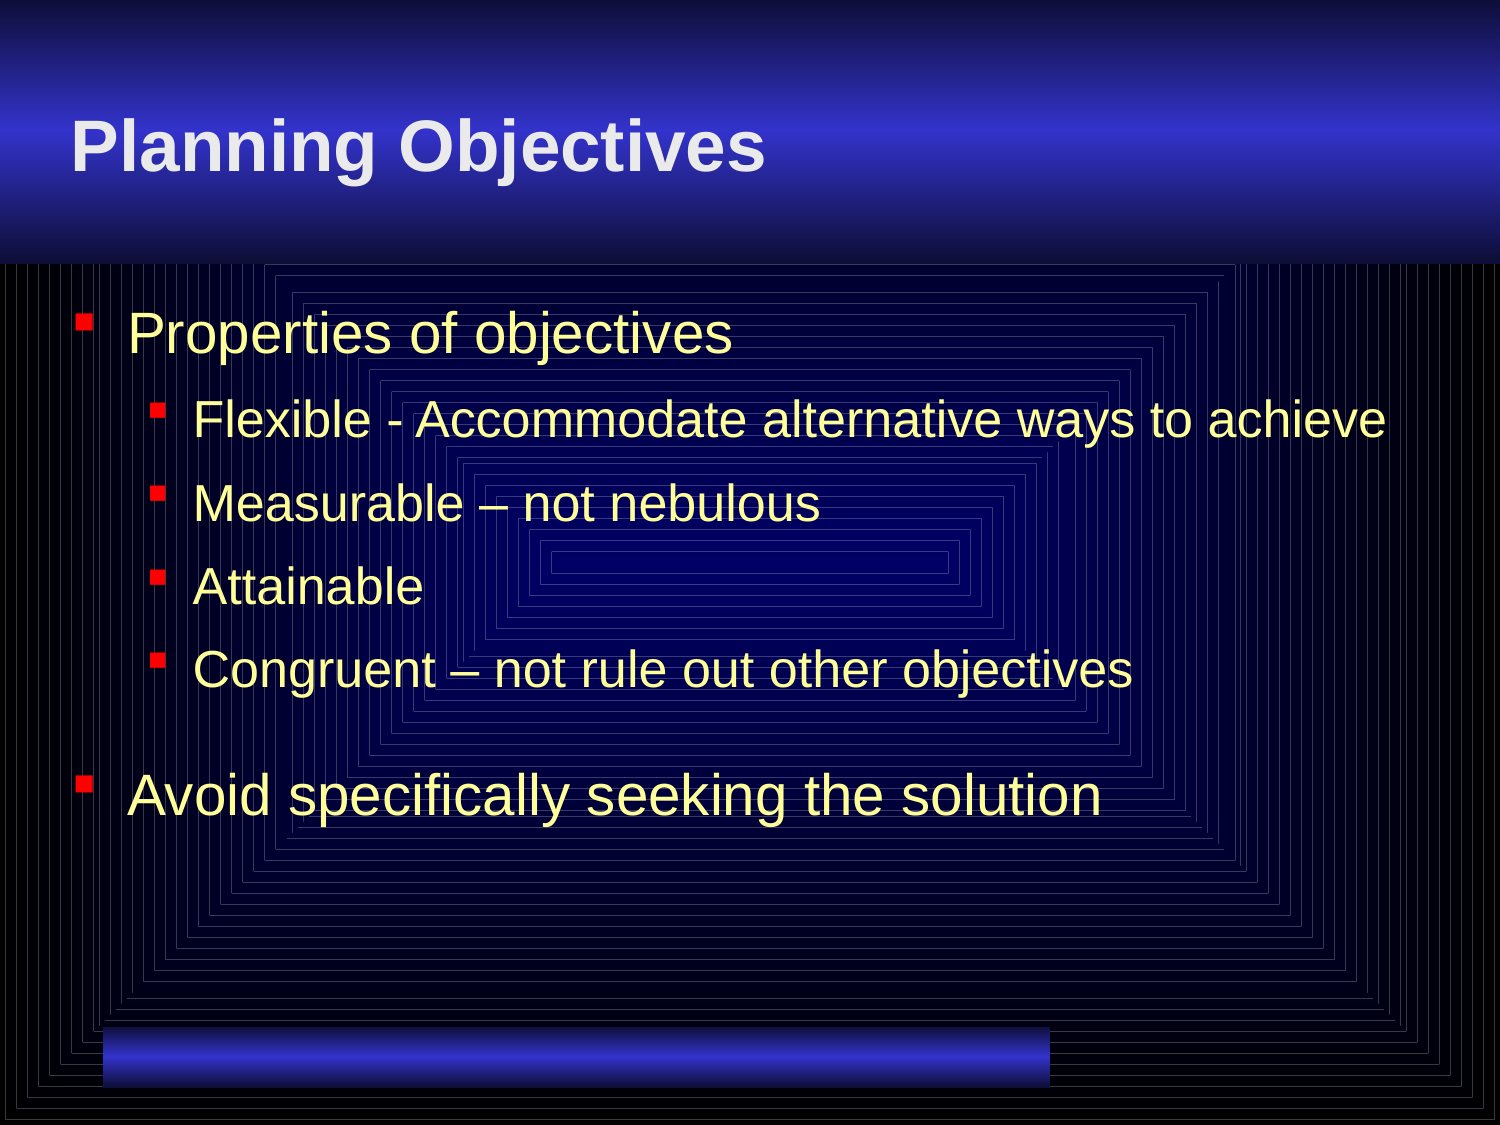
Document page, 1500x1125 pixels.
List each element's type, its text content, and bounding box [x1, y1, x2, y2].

list Properties of objectives Flexible - Accommodate alternative ways to achieve Measurable – not nebulous Attainable Congruent – not rule out other objectives Avoid specifically seeking the solution [55, 287, 1425, 1013]
title Planning Objectives [55, 44, 1425, 241]
